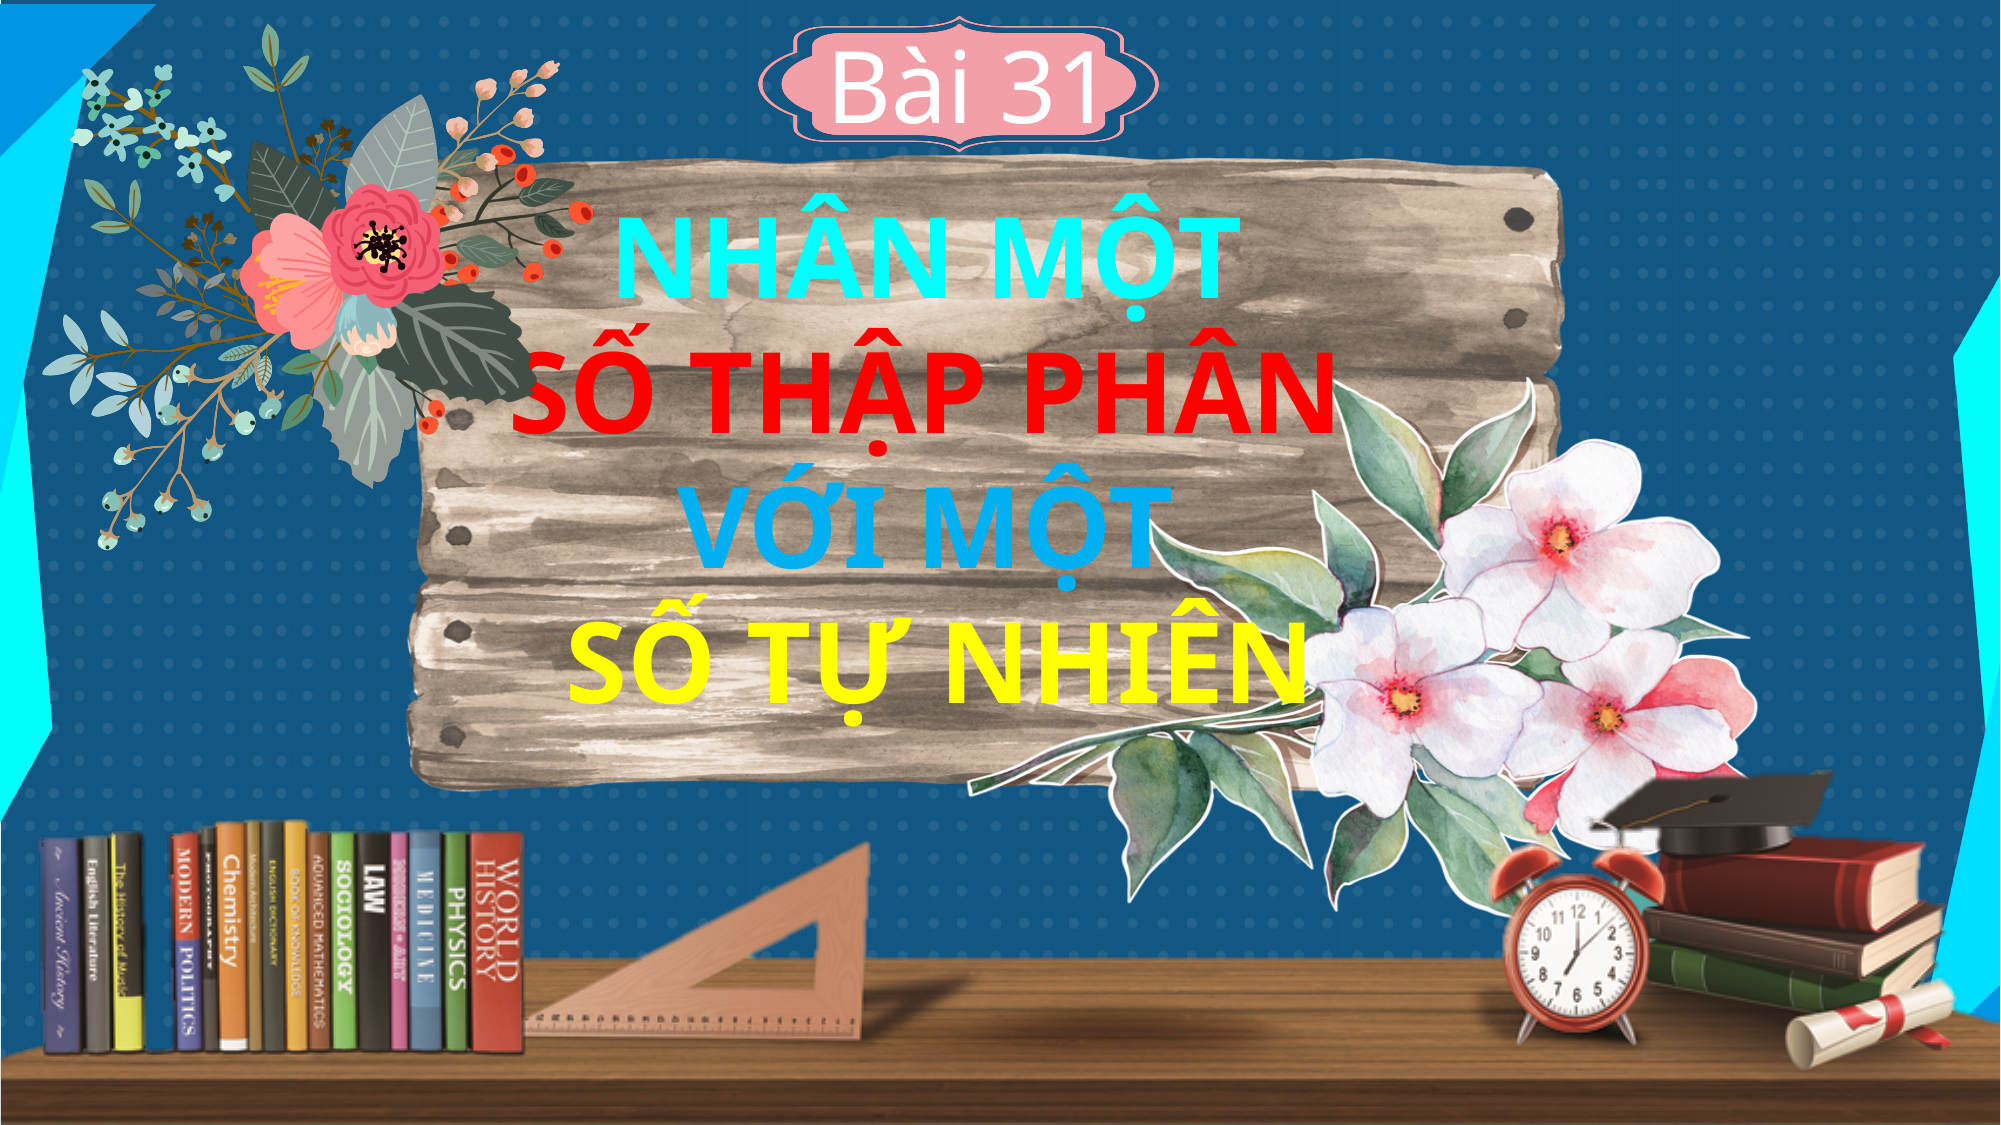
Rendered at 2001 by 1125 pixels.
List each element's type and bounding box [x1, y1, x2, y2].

text_box [758, 16, 1159, 153]
picture [0, 1, 2000, 1125]
